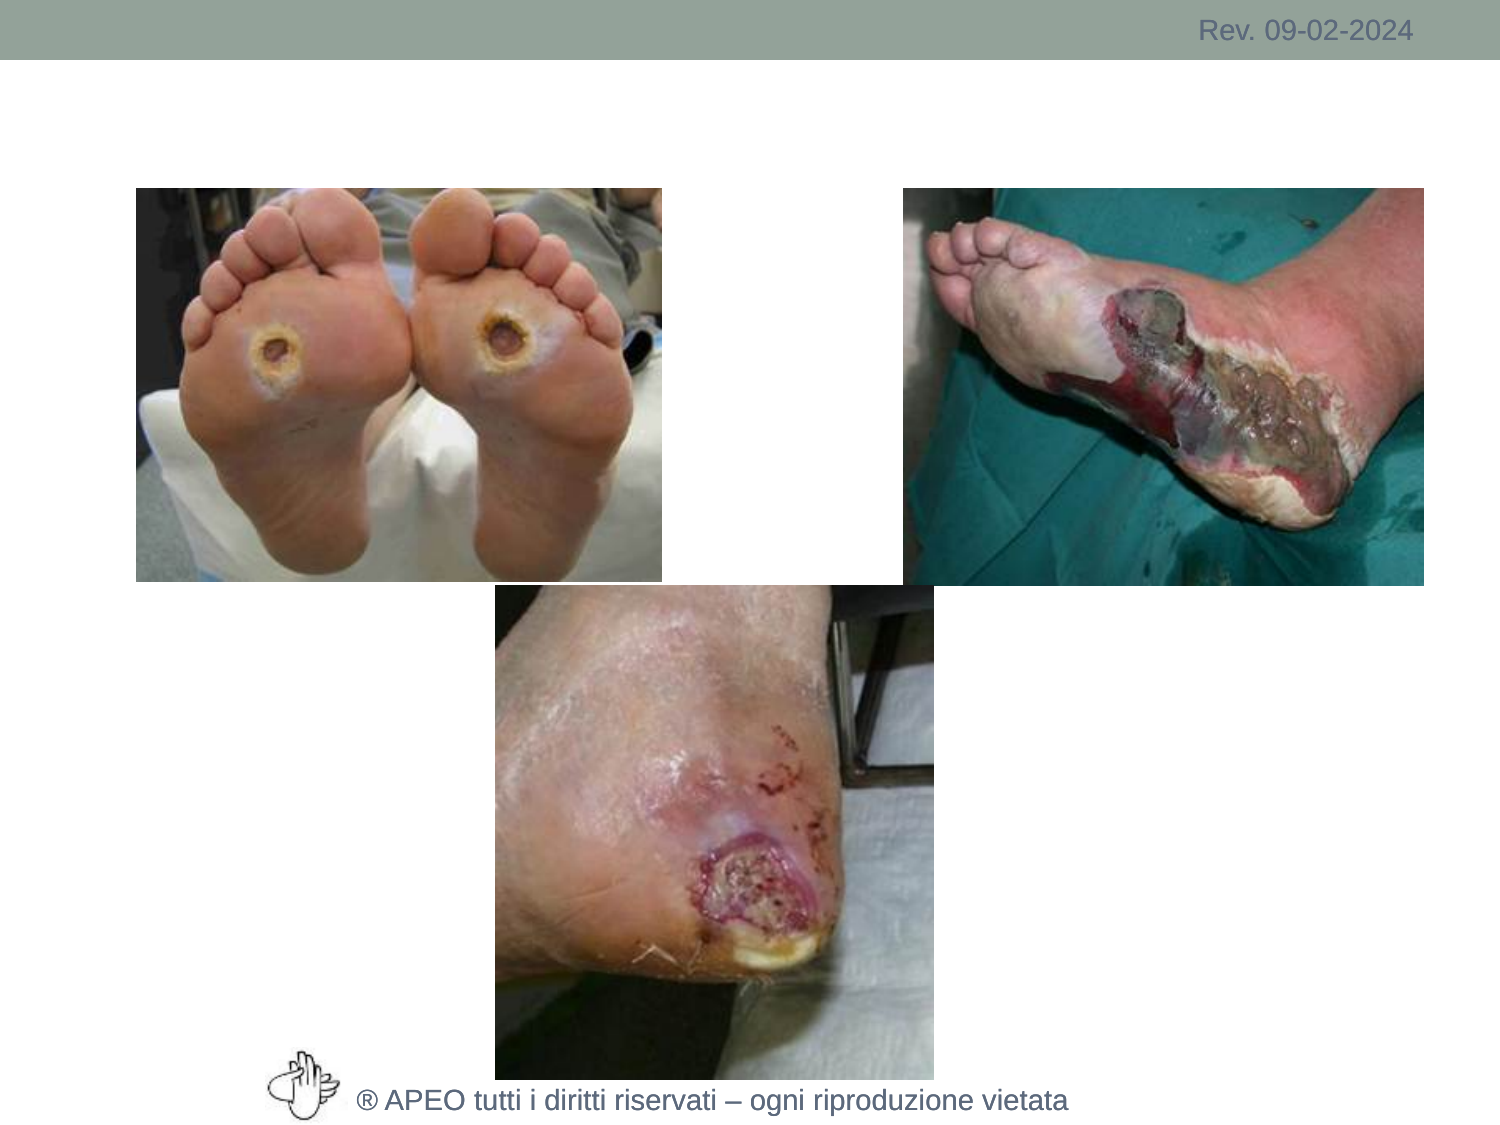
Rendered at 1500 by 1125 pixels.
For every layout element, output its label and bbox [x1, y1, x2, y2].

picture [495, 188, 1425, 1080]
list [135, 188, 663, 582]
picture [265, 1047, 348, 1125]
